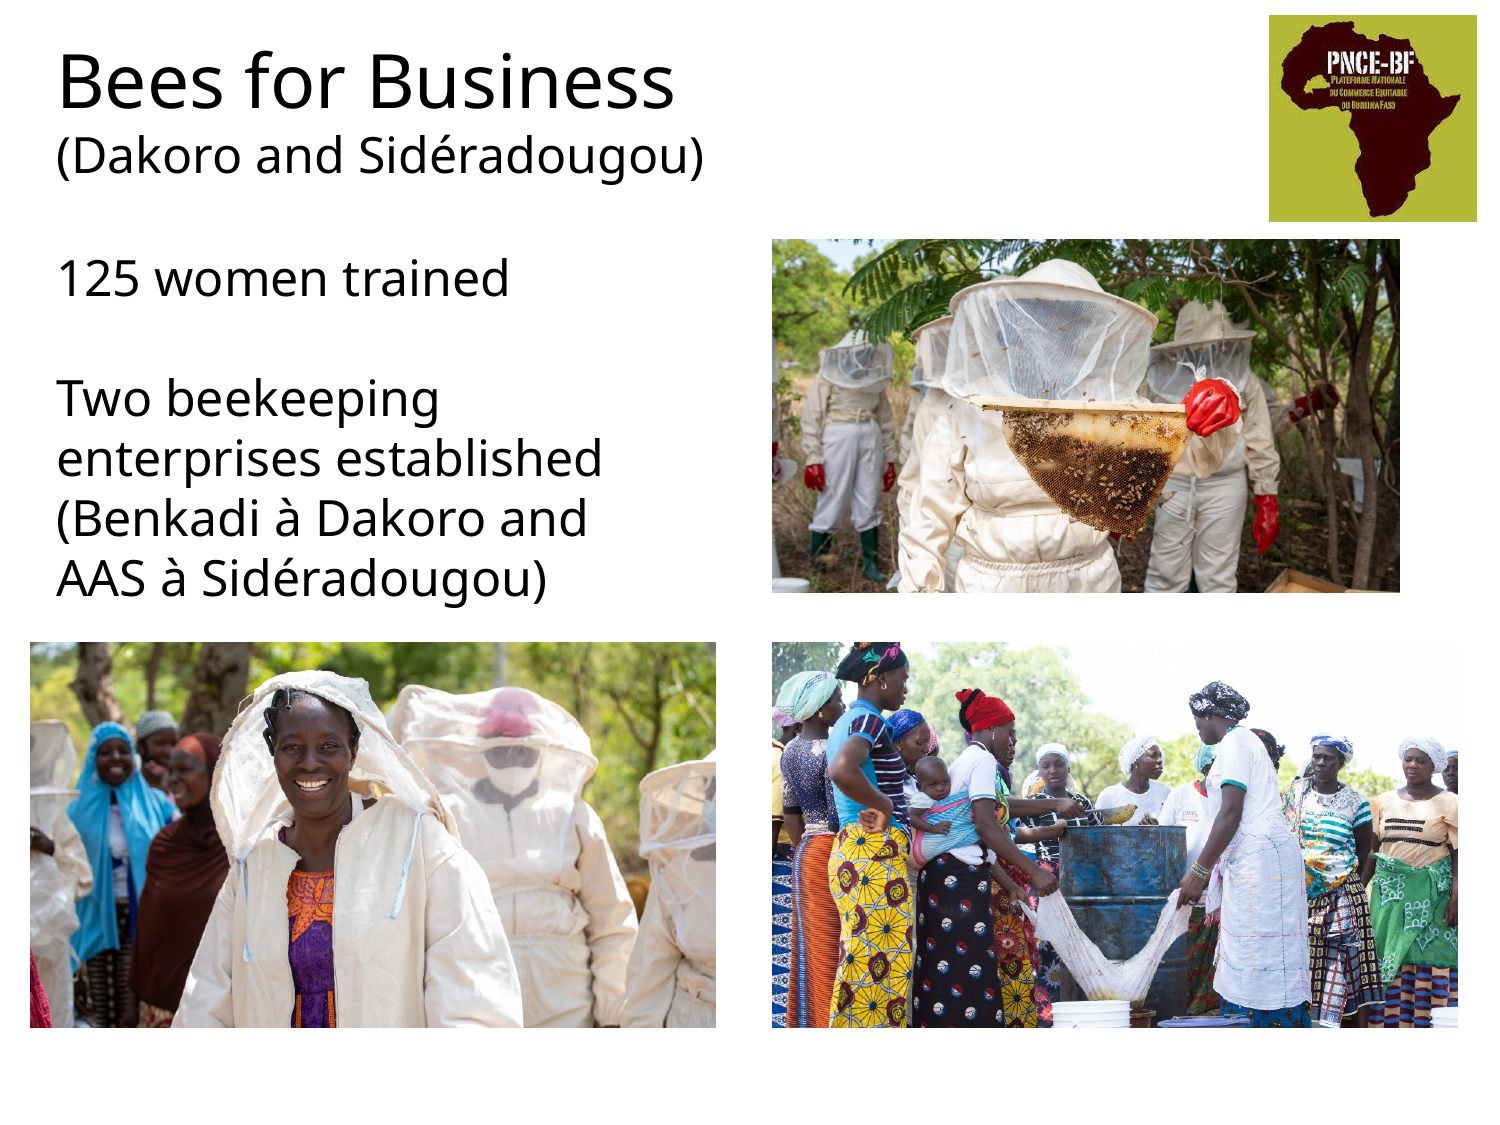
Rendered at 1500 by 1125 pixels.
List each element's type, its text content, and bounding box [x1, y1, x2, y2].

text_box Bees for Business (Dakoro and Sidéradougou) [41, 25, 1034, 191]
picture [1269, 15, 1477, 222]
picture [772, 642, 1458, 1028]
picture [772, 239, 1400, 593]
picture [30, 642, 717, 1028]
text_box 125 women trained Two beekeeping enterprises established (Benkadi à Dakoro and AAS à Sidéradougou) [41, 239, 706, 642]
